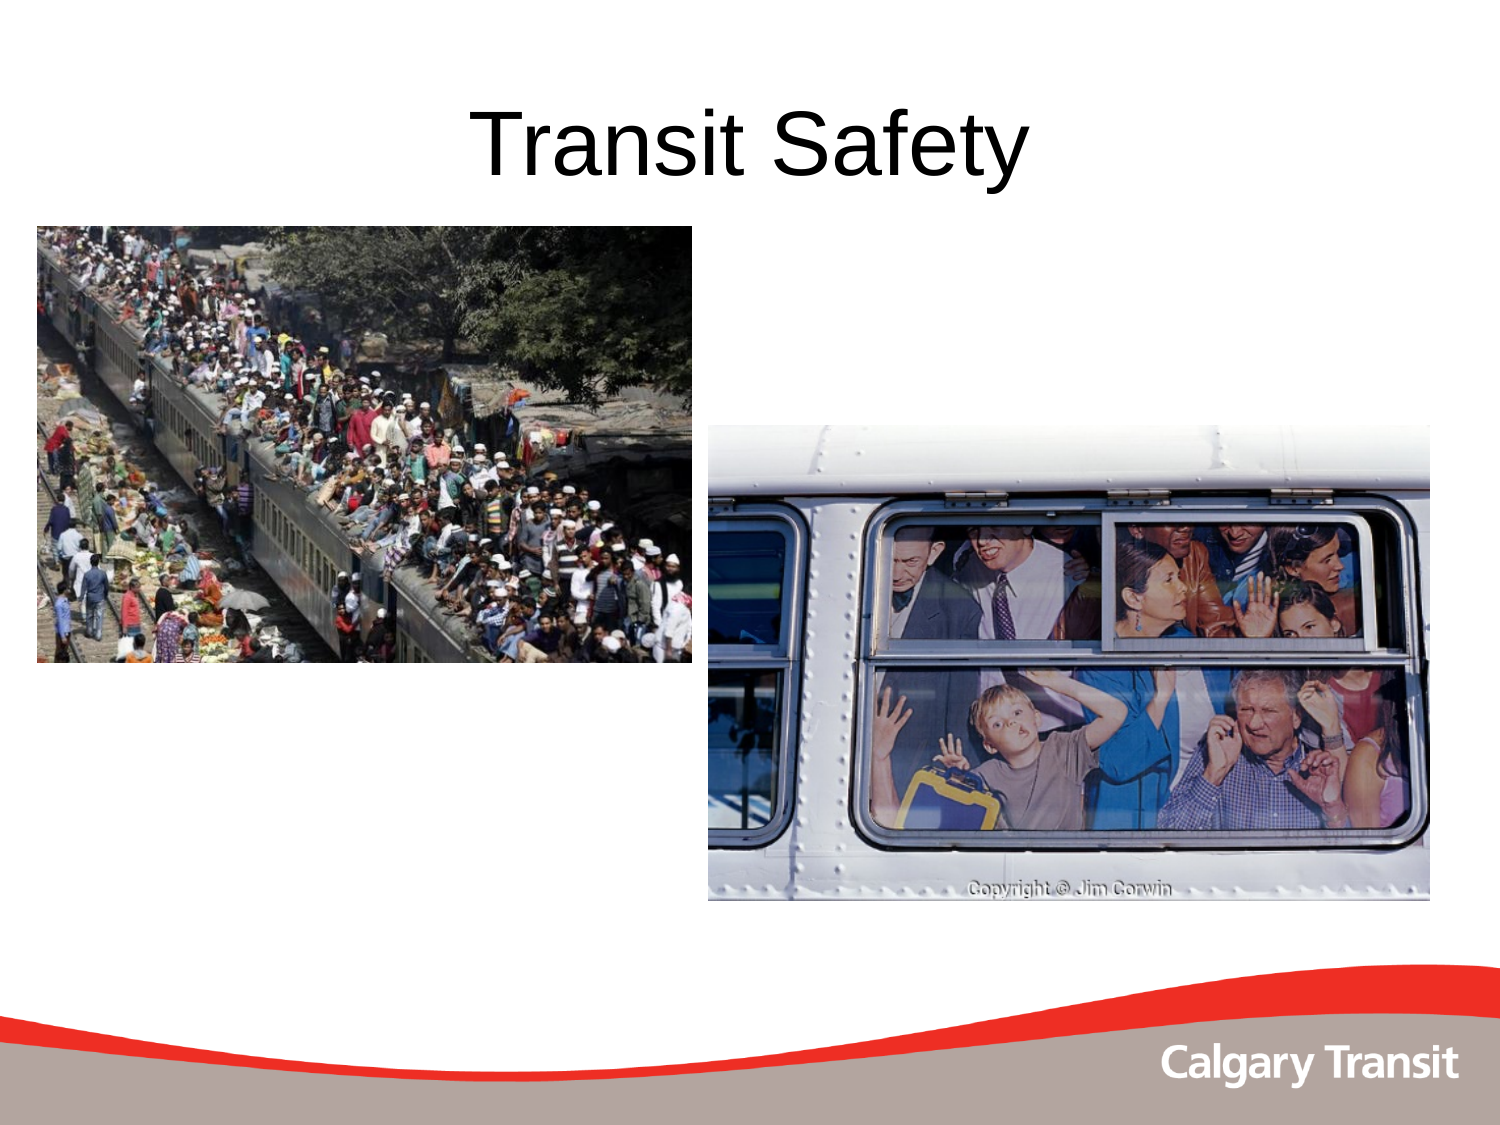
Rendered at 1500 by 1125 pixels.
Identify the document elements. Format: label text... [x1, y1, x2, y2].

picture [0, 0, 1500, 1125]
title Transit Safety [74, 44, 1426, 233]
